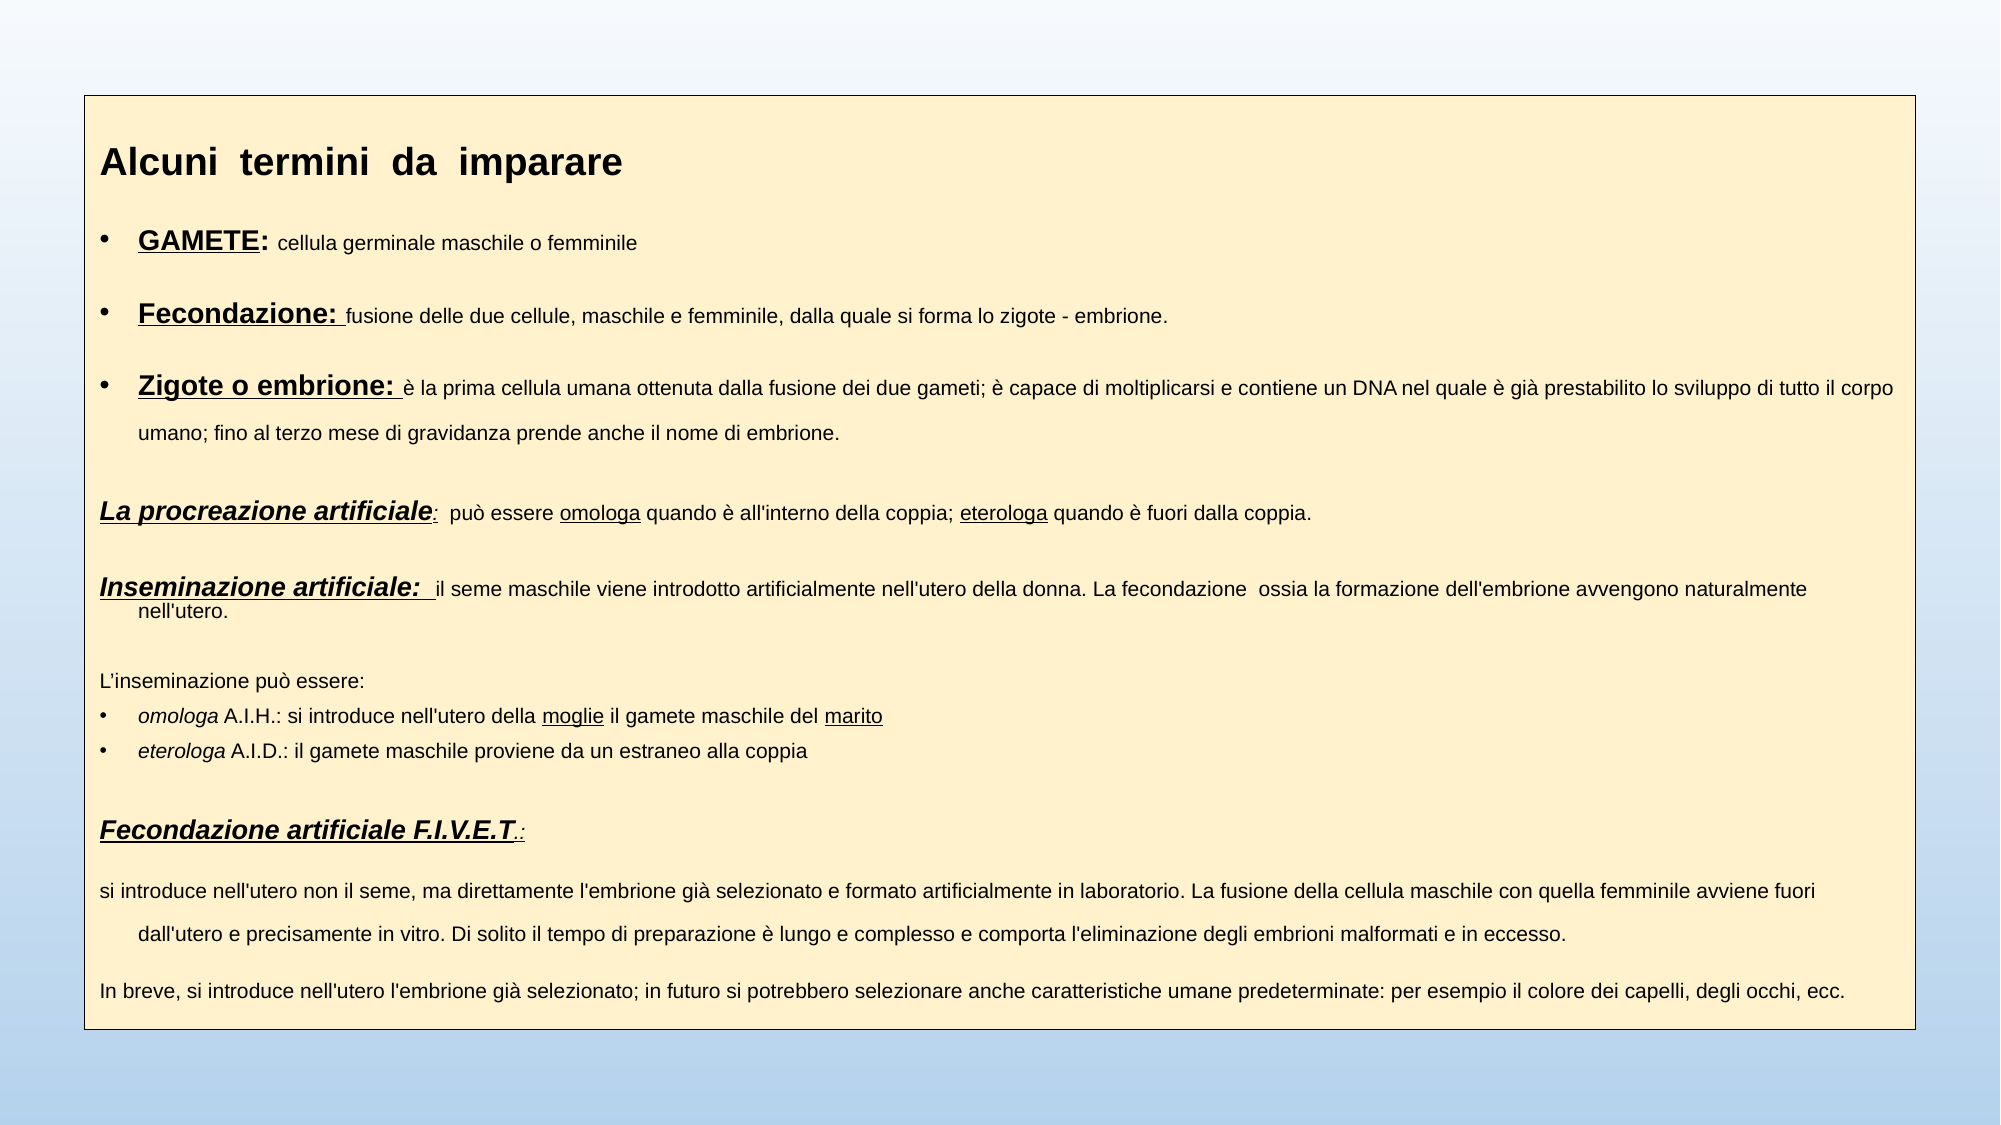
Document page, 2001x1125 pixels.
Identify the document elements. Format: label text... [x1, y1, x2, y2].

list Alcuni termini da imparare GAMETE: cellula germinale maschile o femminile Fecondazione: fusione delle due cellule, maschile e femminile, dalla quale si forma lo zigote - embrione. Zigote o embrione: è la prima cellula umana ottenuta dalla fusione dei due gameti; è capace di moltiplicarsi e contiene un DNA nel quale è già prestabilito lo sviluppo di tutto il corpo umano; fino al terzo mese di gravidanza prende anche il nome di embrione. La procreazione artificiale: può essere omologa quando è all'interno della coppia; eterologa quando è fuori dalla coppia. Inseminazione artificiale: il seme maschile viene introdotto artificialmente nell'utero della donna. La fecondazione ossia la formazione dell'embrione avvengono naturalmente nell'utero. L’inseminazione può essere: omologa A.I.H.: si introduce nell'utero della moglie il gamete maschile del marito eterologa A.I.D.: il gamete maschile proviene da un estraneo alla coppia Fecondazione artificiale F.I.V.E.T.: si introduce nell'utero non il seme, ma direttamente l'embrione già selezionato e formato artificialmente in laboratorio. La fusione della cellula maschile con quella femminile avviene fuori dall'utero e precisamente in vitro. Di solito il tempo di preparazione è lungo e complesso e comporta l'eliminazione degli embrioni malformati e in eccesso. In breve, si introduce nell'utero l'embrione già selezionato; in futuro si potrebbero selezionare anche caratteristiche umane predeterminate: per esempio il colore dei capelli, degli occhi, ecc. [84, 95, 1916, 1030]
